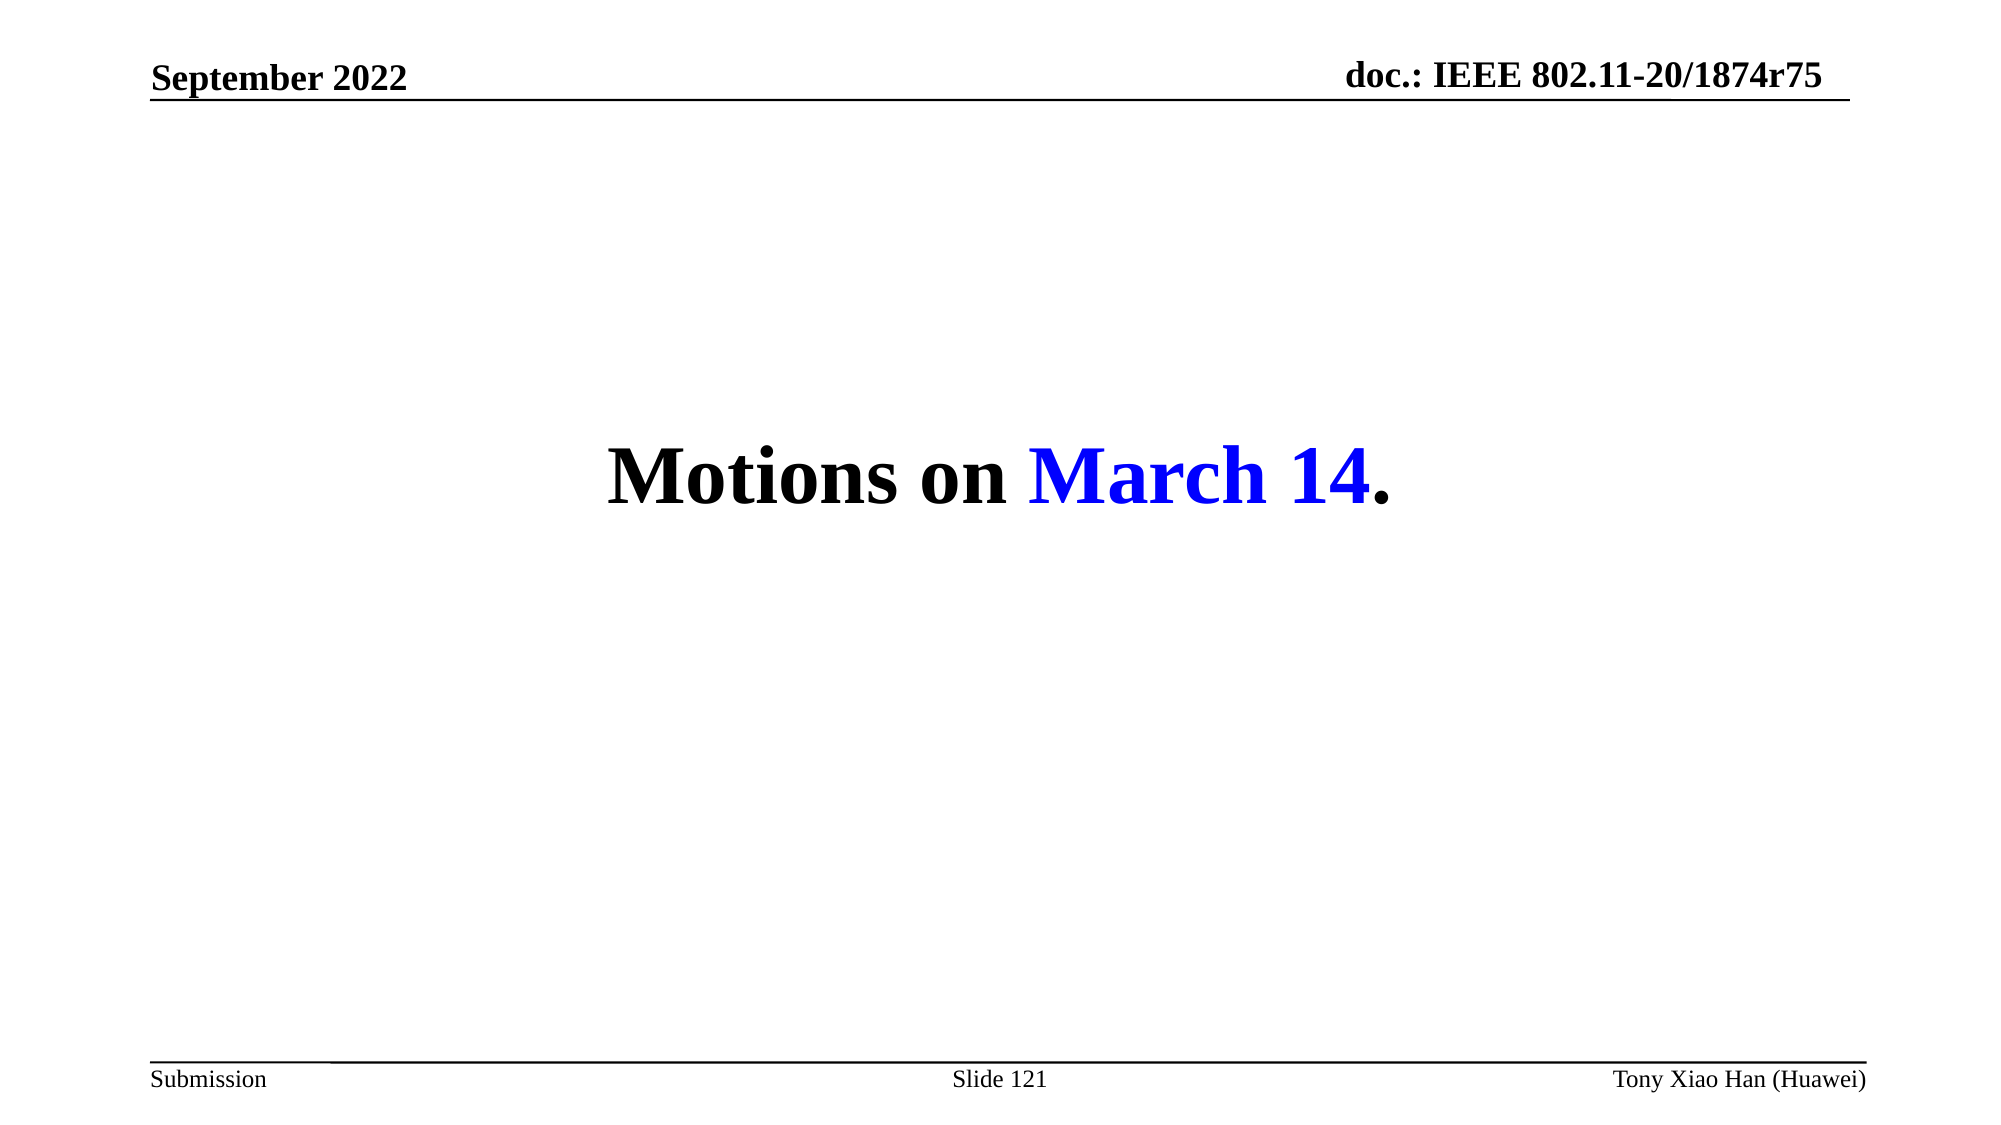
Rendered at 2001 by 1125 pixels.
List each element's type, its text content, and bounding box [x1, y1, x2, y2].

text_box Motions on March 14. [331, 412, 1669, 950]
